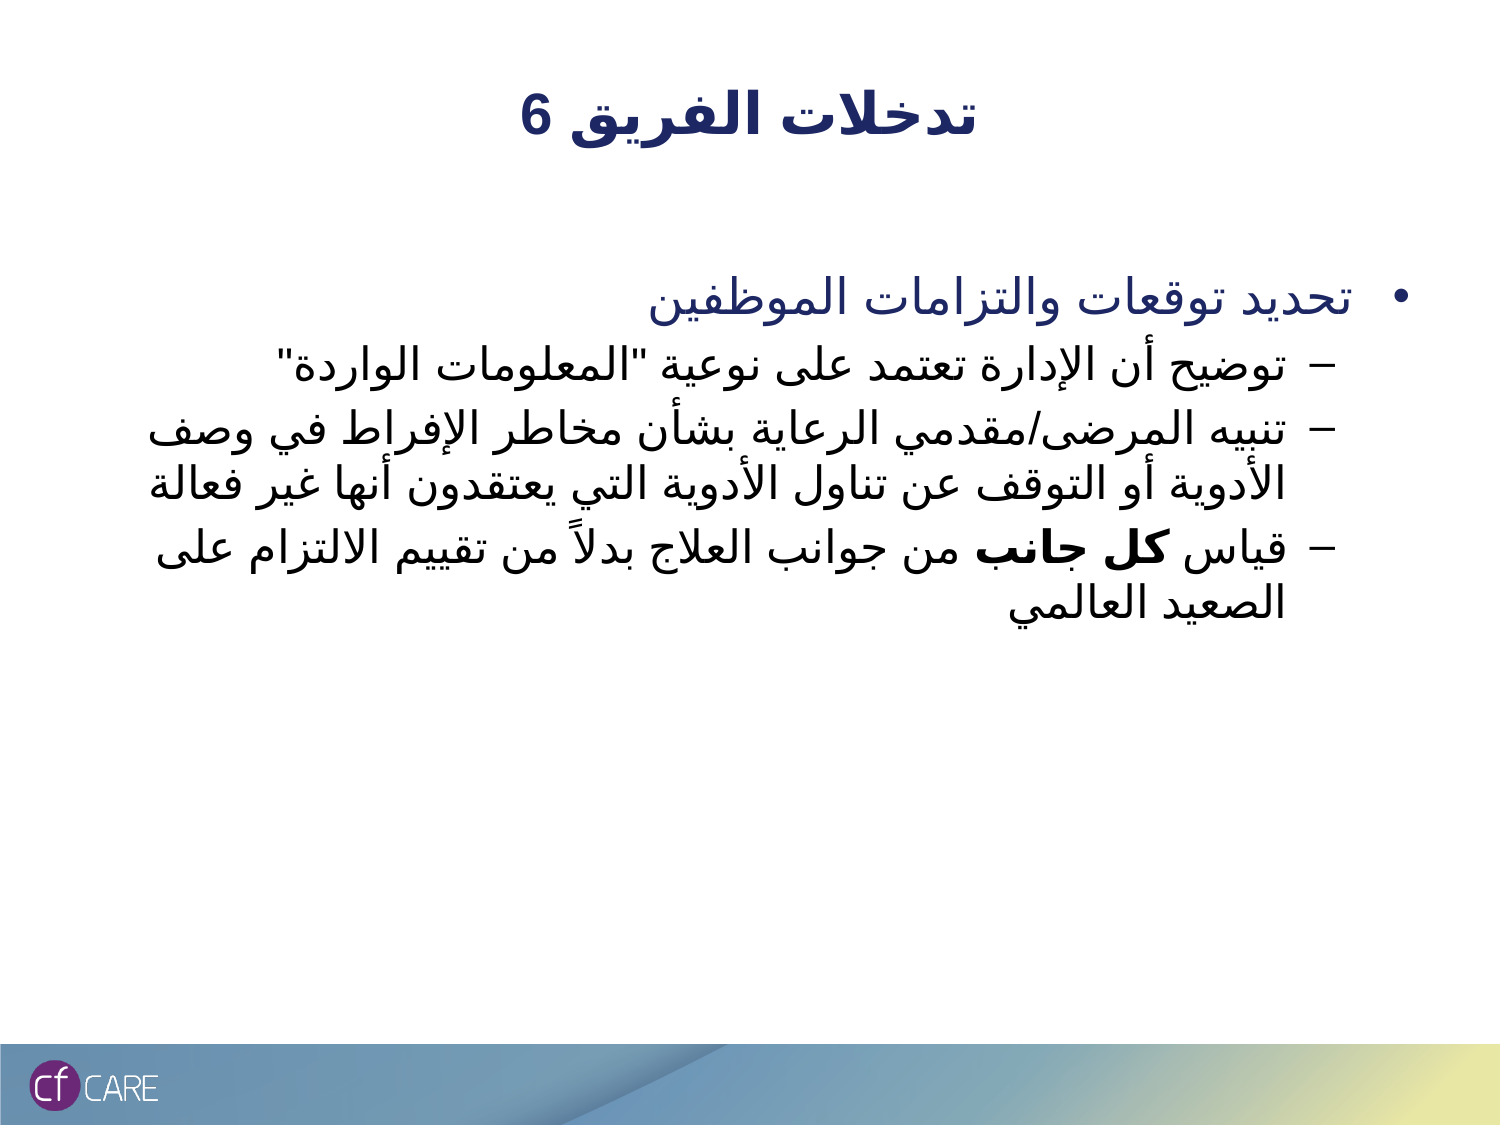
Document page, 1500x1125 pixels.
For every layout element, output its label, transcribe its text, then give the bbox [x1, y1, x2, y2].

list تحديد توقعات والتزامات الموظفين توضيح أن الإدارة تعتمد على نوعية "المعلومات الواردة" تنبيه المرضى/مقدمي الرعاية بشأن مخاطر الإفراط في وصف الأدوية أو التوقف عن تناول الأدوية التي يعتقدون أنها غير فعالة قياس كل جانب من جوانب العلاج بدلاً من تقييم الالتزام على الصعيد العالمي [75, 257, 1425, 965]
picture [0, 1044, 1500, 1125]
title تدخلات الفريق 6 [75, 47, 1425, 175]
